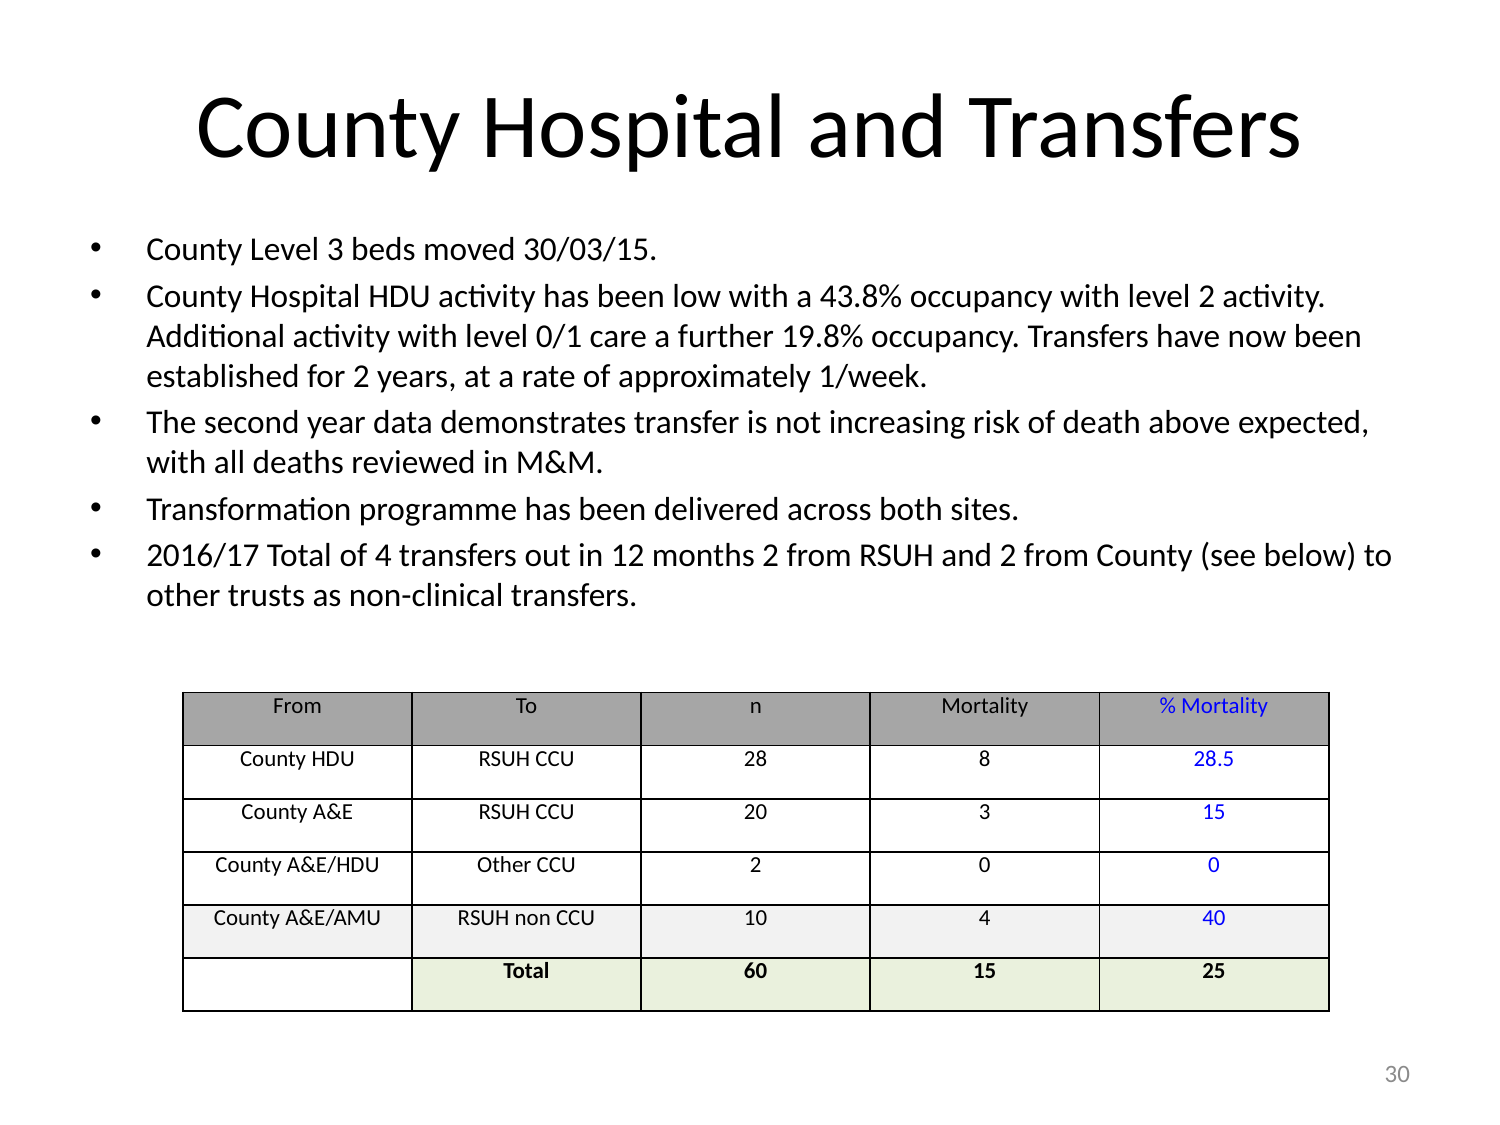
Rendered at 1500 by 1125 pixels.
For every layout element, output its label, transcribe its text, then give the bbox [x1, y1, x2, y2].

table_cell 60 [642, 959, 869, 1010]
table_header n [642, 693, 869, 745]
table_cell RSUH CCU [413, 800, 640, 851]
table_header From [184, 693, 411, 745]
table_cell County A&E [184, 800, 411, 851]
table_cell 25 [1100, 959, 1328, 1010]
list County Level 3 beds moved 30/03/15. County Hospital HDU activity has been low with a 43.8% occupancy with level 2 activity. Additional activity with level 0/1 care a further 19.8% occupancy. Transfers have now been established for 2 years, at a rate of approximately 1/week. The second year data demonstrates transfer is not increasing risk of death above expected, with all deaths reviewed in M&M. Transformation programme has been delivered across both sites. 2016/17 Total of 4 transfers out in 12 months 2 from RSUH and 2 from County (see below) to other trusts as non-clinical transfers. [75, 219, 1425, 669]
table_cell 0 [1100, 853, 1328, 904]
table_cell Other CCU [413, 853, 640, 904]
table_cell 4 [871, 906, 1099, 957]
table_cell 3 [871, 800, 1099, 851]
title County Hospital and Transfers [75, 45, 1425, 197]
table_cell 2 [642, 853, 869, 904]
table_cell 28 [642, 746, 869, 798]
table_cell 8 [871, 746, 1099, 798]
table_cell Total [413, 959, 640, 1010]
table_cell [184, 959, 411, 1010]
table_cell RSUH CCU [413, 746, 640, 798]
table_header To [413, 693, 640, 745]
table_cell County A&E/HDU [184, 853, 411, 904]
table_cell 15 [1100, 800, 1328, 851]
table_cell RSUH non CCU [413, 906, 640, 957]
slide_number 30 [1074, 1042, 1425, 1103]
table_cell 10 [642, 906, 869, 957]
table_cell 40 [1100, 906, 1328, 957]
table_header Mortality [871, 693, 1099, 745]
table_cell 0 [871, 853, 1099, 904]
table_cell County HDU [184, 746, 411, 798]
table_cell County A&E/AMU [184, 906, 411, 957]
table_cell 15 [871, 959, 1099, 1010]
table_cell 28.5 [1100, 746, 1328, 798]
table_header % Mortality [1100, 693, 1328, 745]
table_cell 20 [642, 800, 869, 851]
